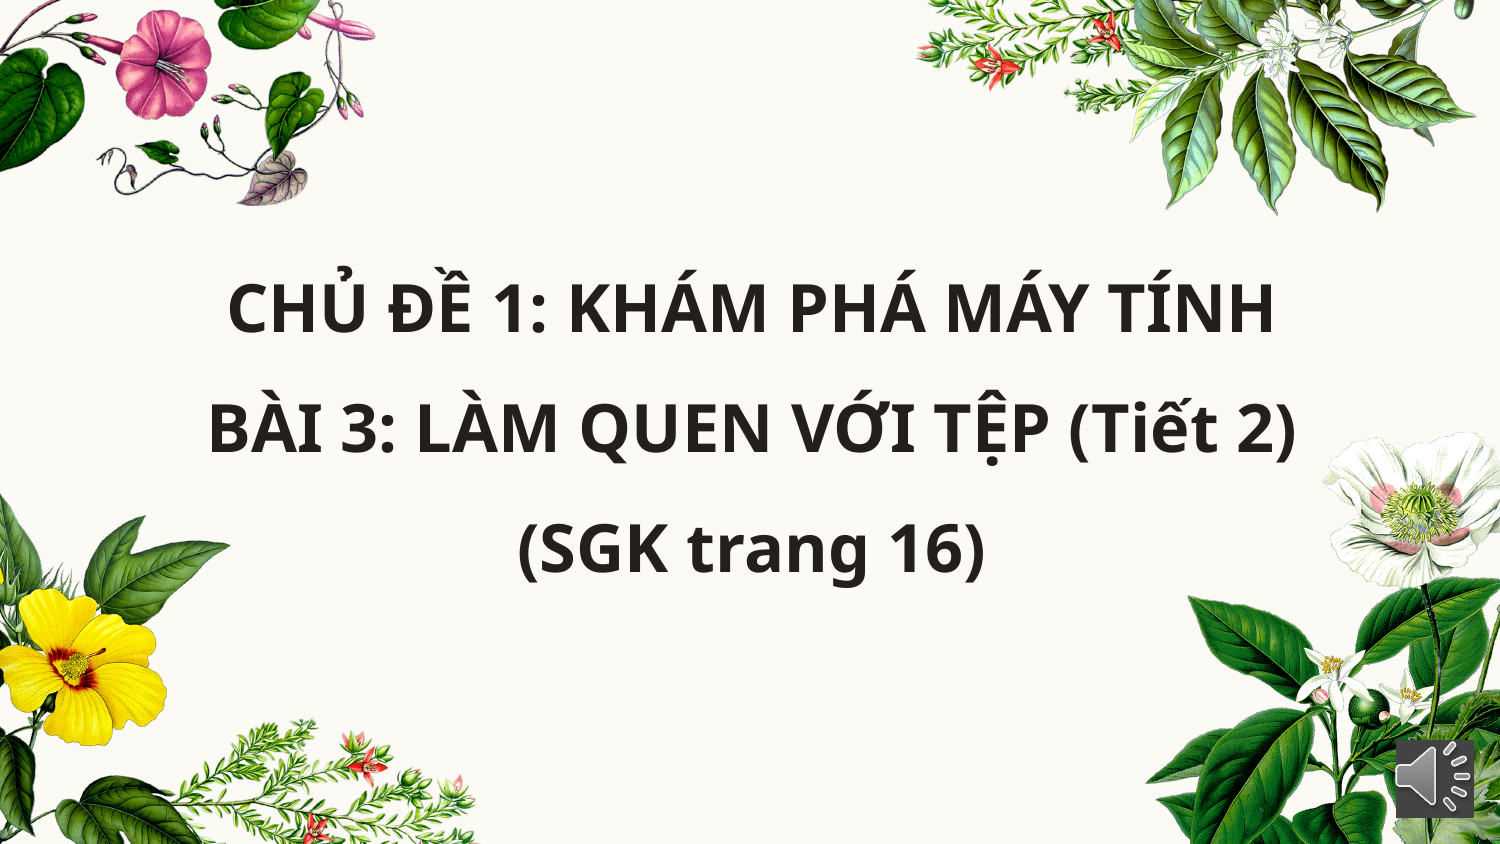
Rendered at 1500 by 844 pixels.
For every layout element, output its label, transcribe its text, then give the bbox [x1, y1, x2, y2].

picture [916, 0, 1116, 125]
picture [1143, 432, 1500, 844]
picture [0, 485, 485, 844]
picture [1117, 0, 1500, 216]
picture [0, 0, 385, 206]
title CHỦ ĐỀ 1: KHÁM PHÁ MÁY TÍNH BÀI 3: LÀM QUEN VỚI TỆP (Tiết 2) (SGK trang 16) [178, 210, 1327, 402]
